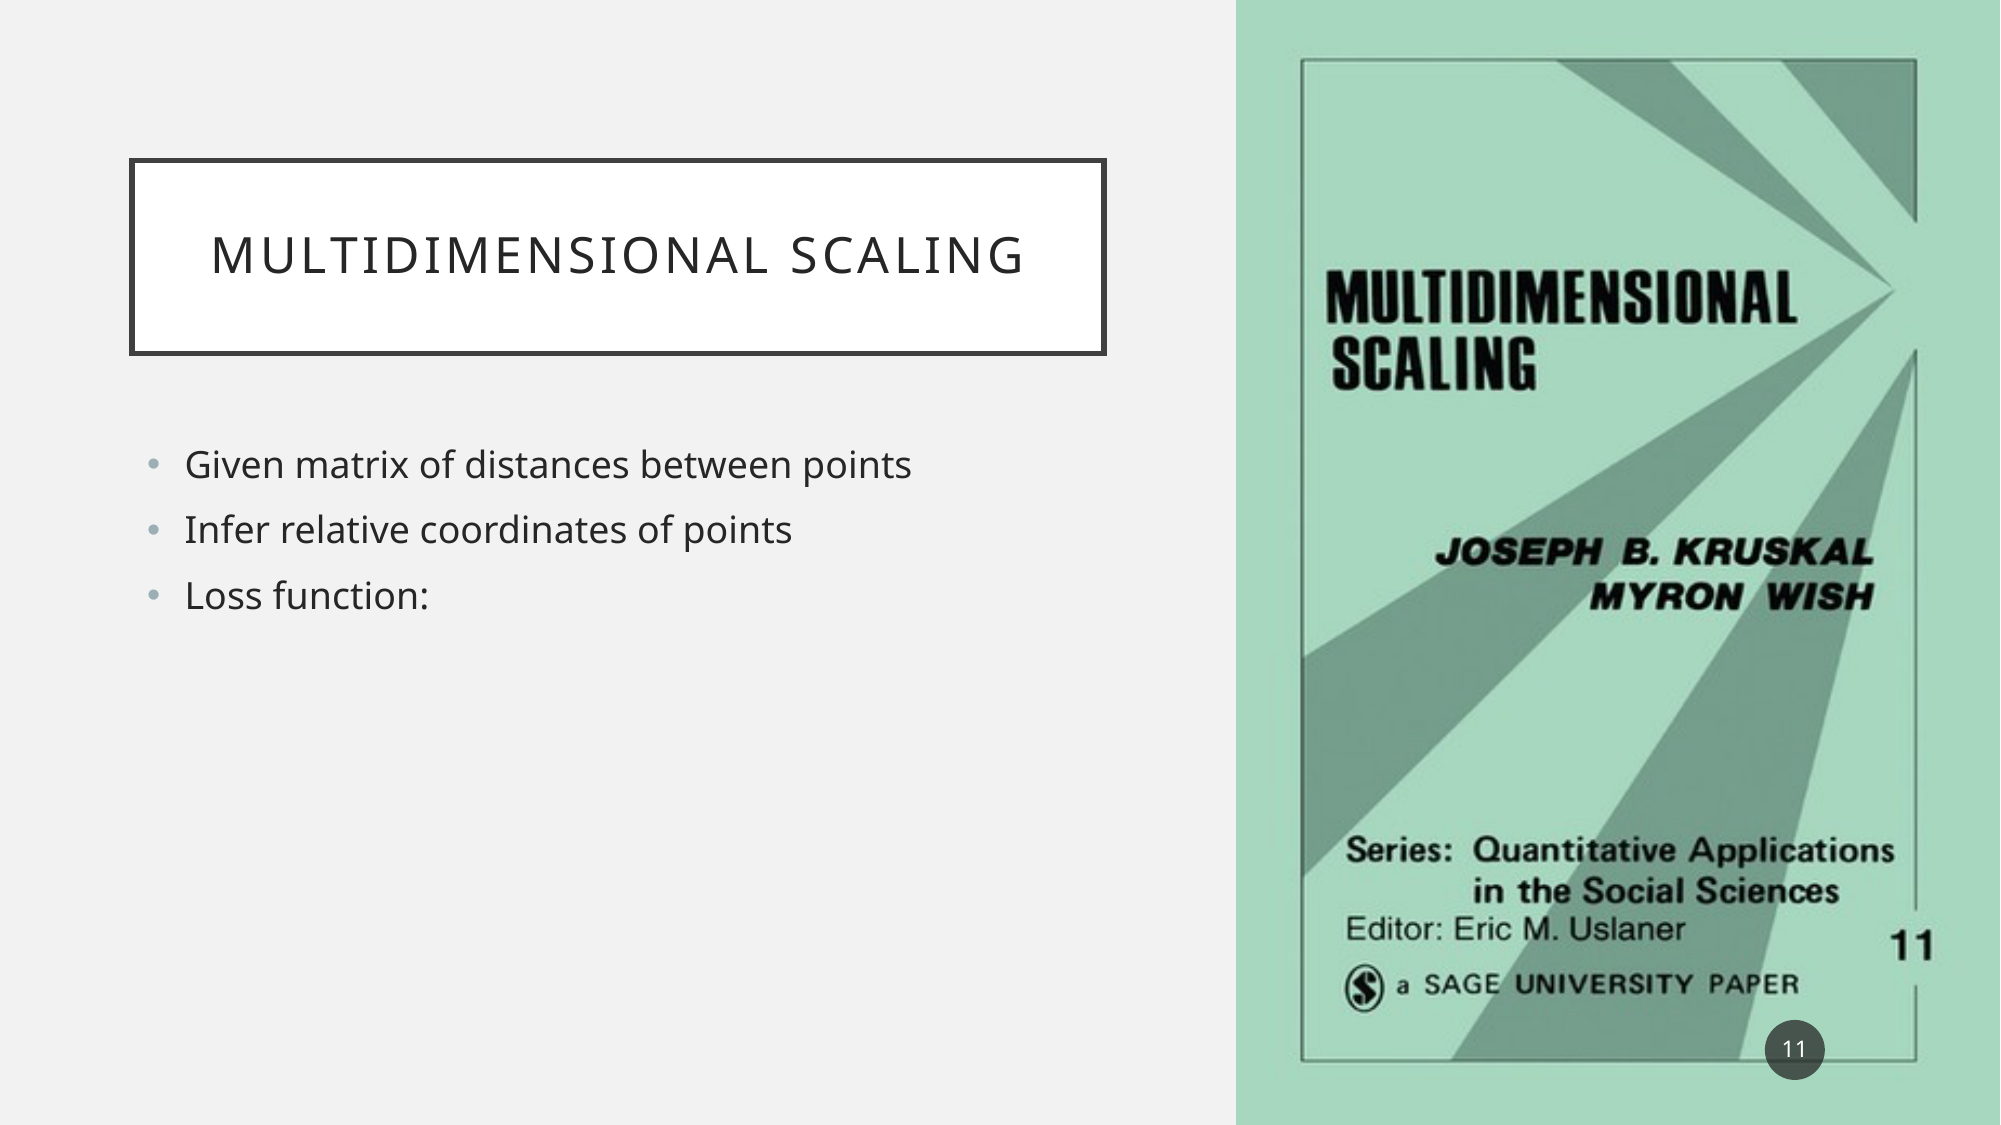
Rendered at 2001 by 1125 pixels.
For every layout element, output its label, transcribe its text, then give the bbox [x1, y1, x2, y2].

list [1235, 0, 2000, 1125]
title Multidimensional Scaling [129, 158, 1107, 356]
